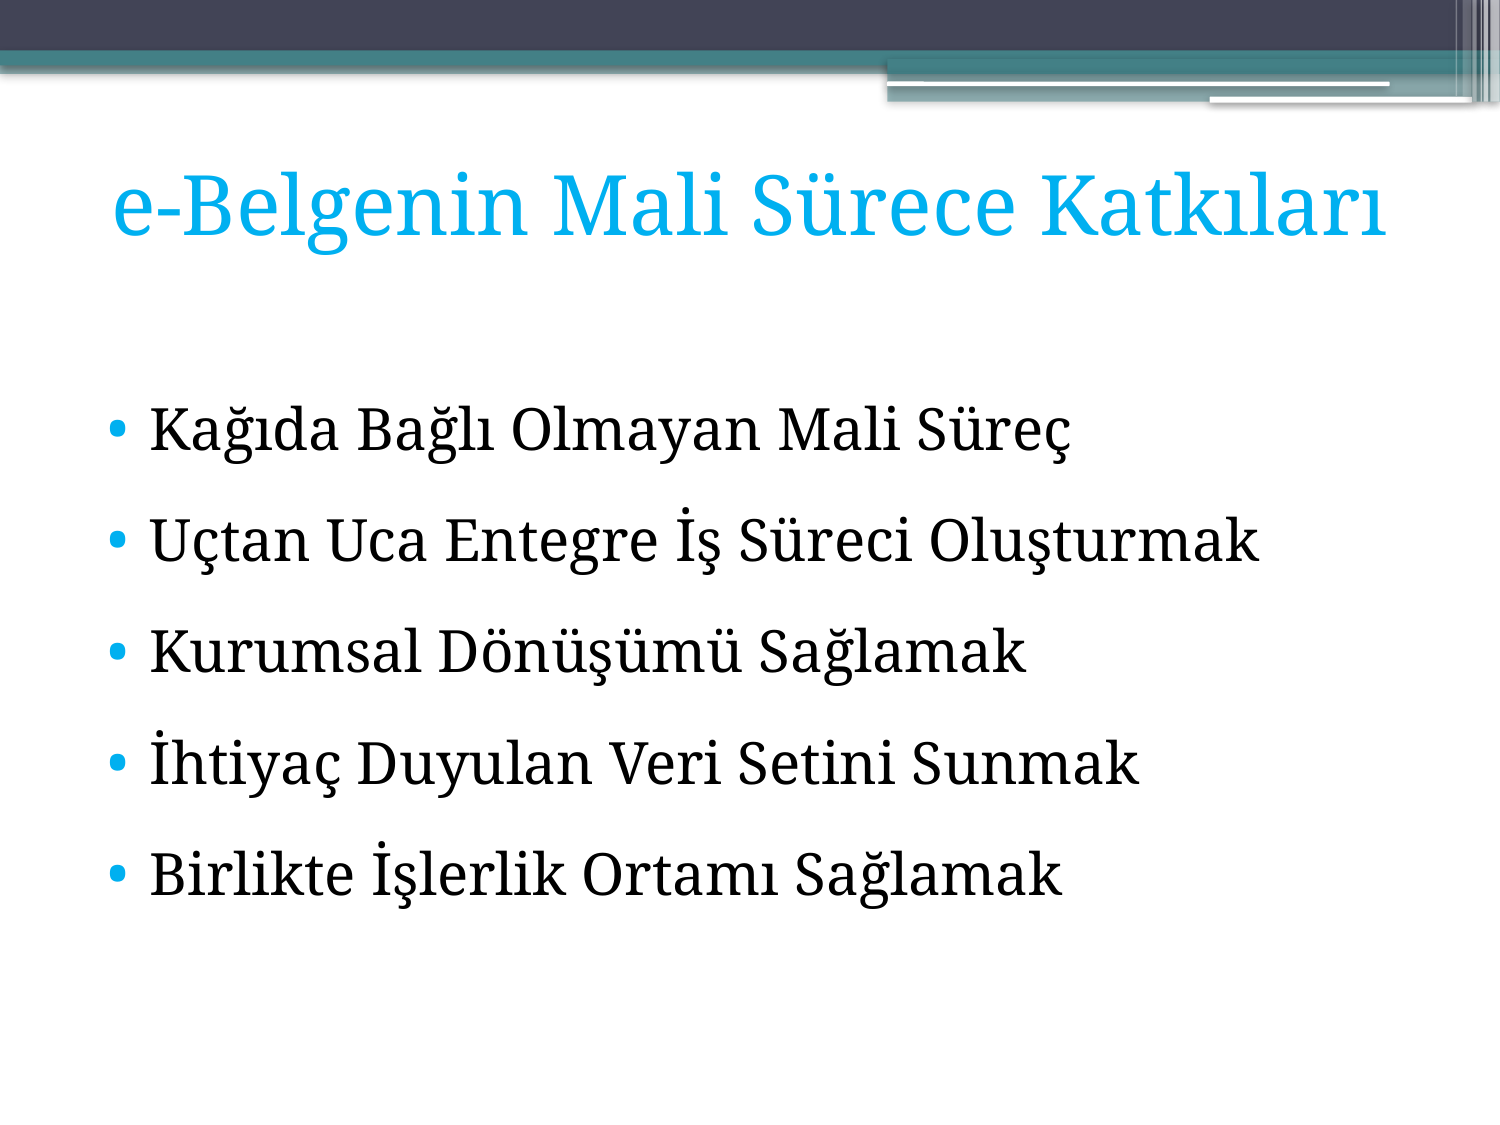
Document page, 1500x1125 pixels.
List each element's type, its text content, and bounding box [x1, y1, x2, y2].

title e-Belgenin Mali Sürece Katkıları [75, 113, 1425, 291]
list Kağıda Bağlı Olmayan Mali Süreç Uçtan Uca Entegre İş Süreci Oluşturmak Kurumsal Dönüşümü Sağlamak İhtiyaç Duyulan Veri Setini Sunmak Birlikte İşlerlik Ortamı Sağlamak [75, 349, 1425, 957]
